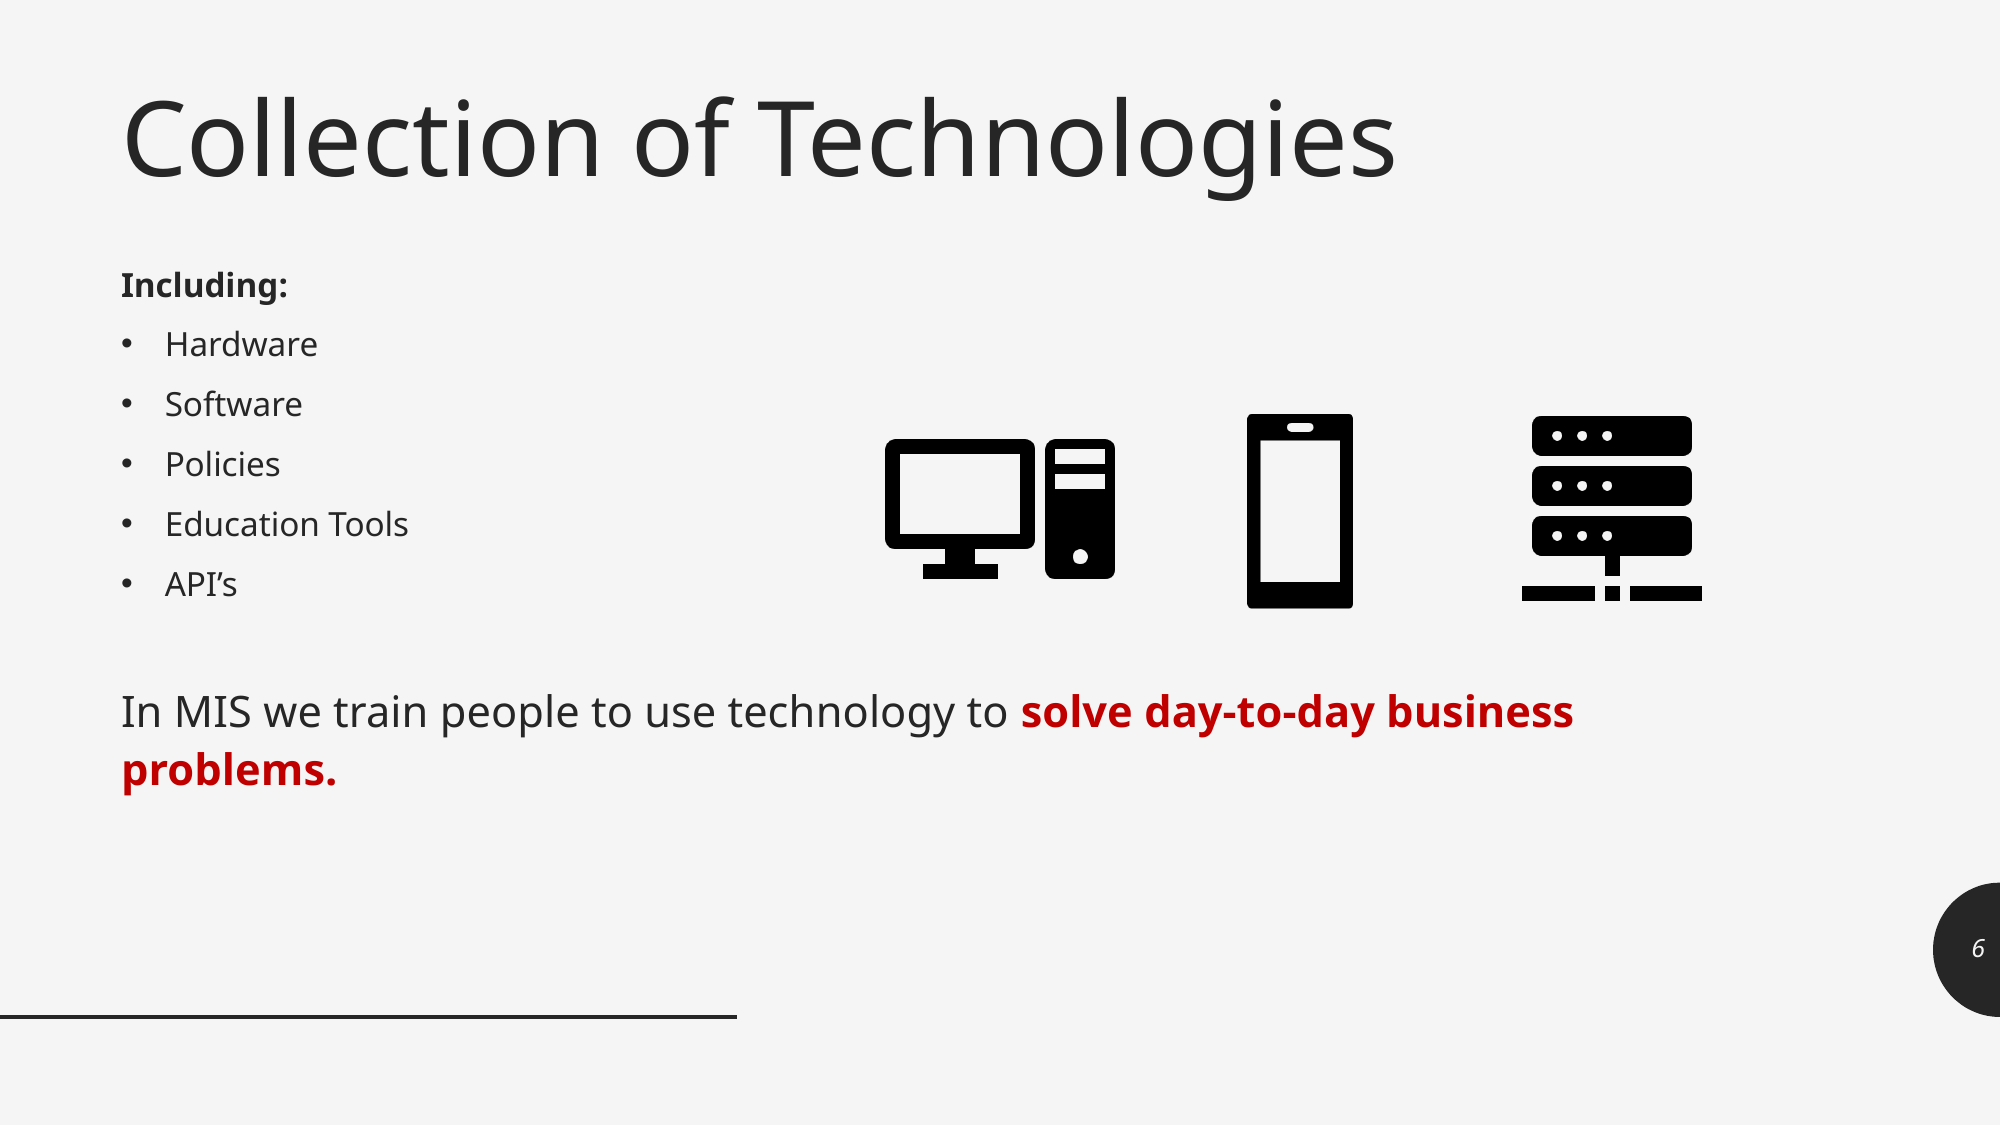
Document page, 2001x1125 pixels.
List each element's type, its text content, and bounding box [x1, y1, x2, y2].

title Collection of Technologies [106, 78, 1793, 216]
picture [1492, 388, 1732, 628]
picture [1194, 405, 1406, 617]
picture [880, 389, 1120, 629]
slide_number 6 [1933, 919, 2000, 980]
list Including: Hardware Software Policies Education Tools API’s In MIS we train people to use technology to solve day-to-day business problems. [106, 251, 1699, 806]
